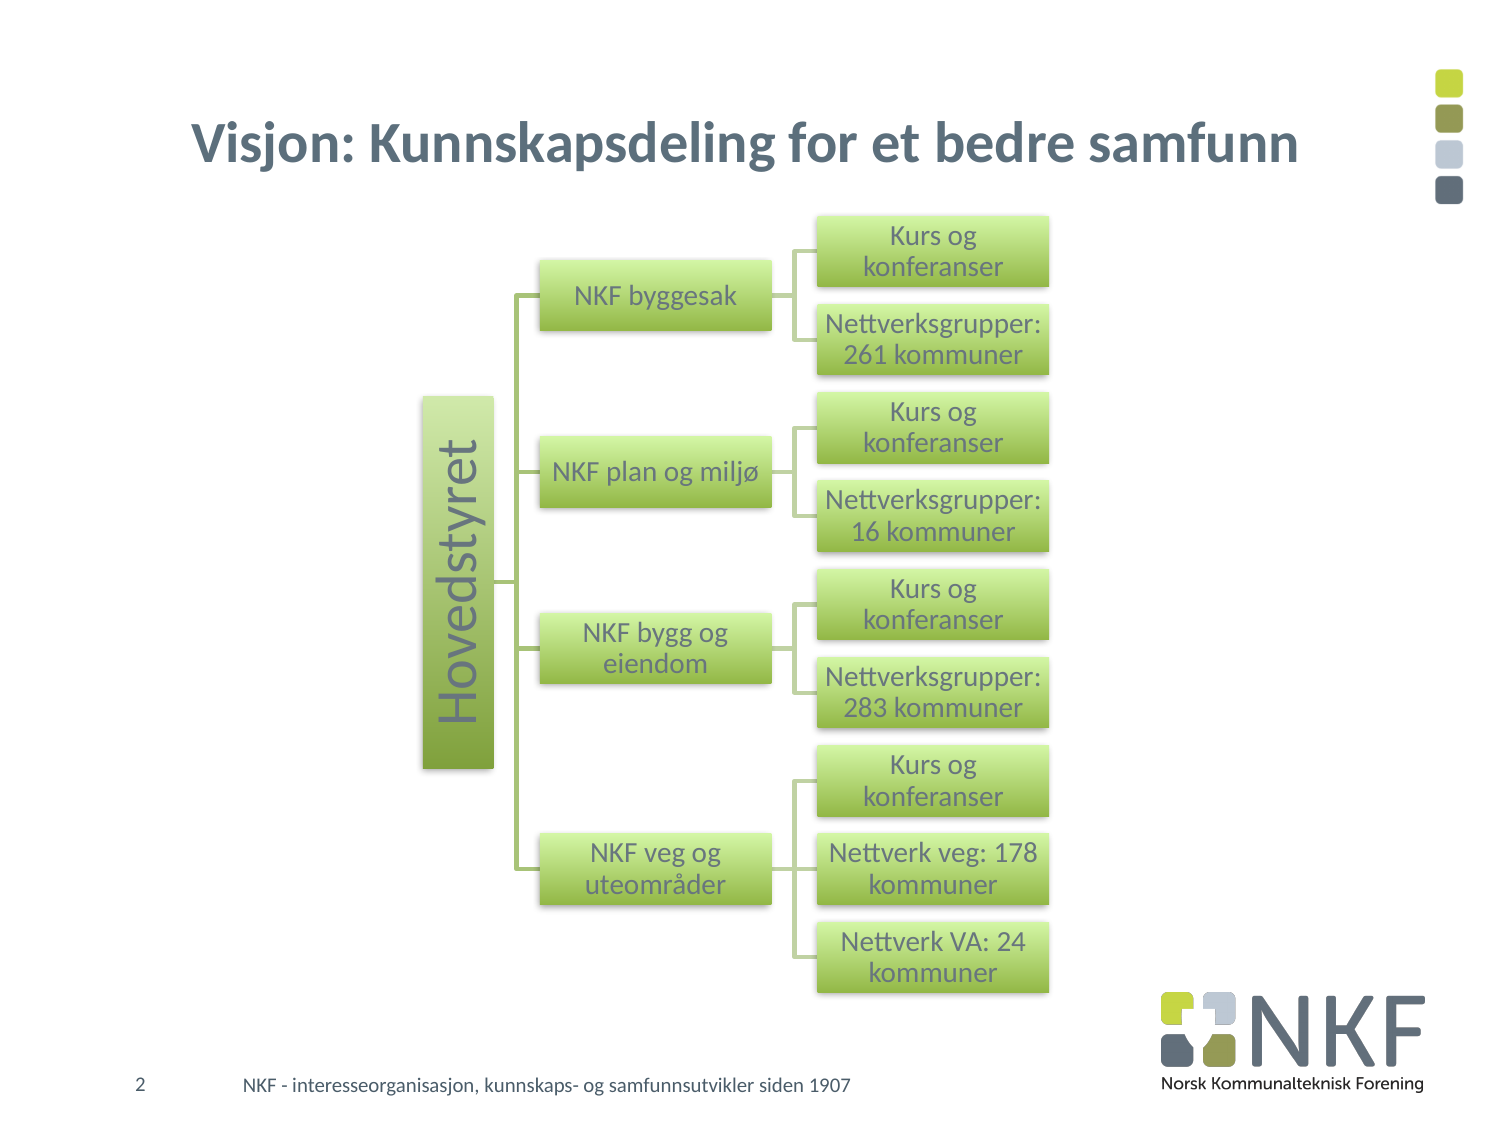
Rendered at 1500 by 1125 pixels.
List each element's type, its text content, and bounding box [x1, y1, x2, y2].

footer NKF - interesseorganisasjon, kunnskaps- og samfunnsutvikler siden 1907 [227, 1054, 929, 1115]
picture [1426, 65, 1472, 209]
slide_number 2 [68, 1053, 161, 1113]
title Visjon: Kunnskapsdeling for et bedre samfunn [114, 45, 1377, 214]
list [32, 215, 1440, 994]
picture [1161, 994, 1425, 1093]
